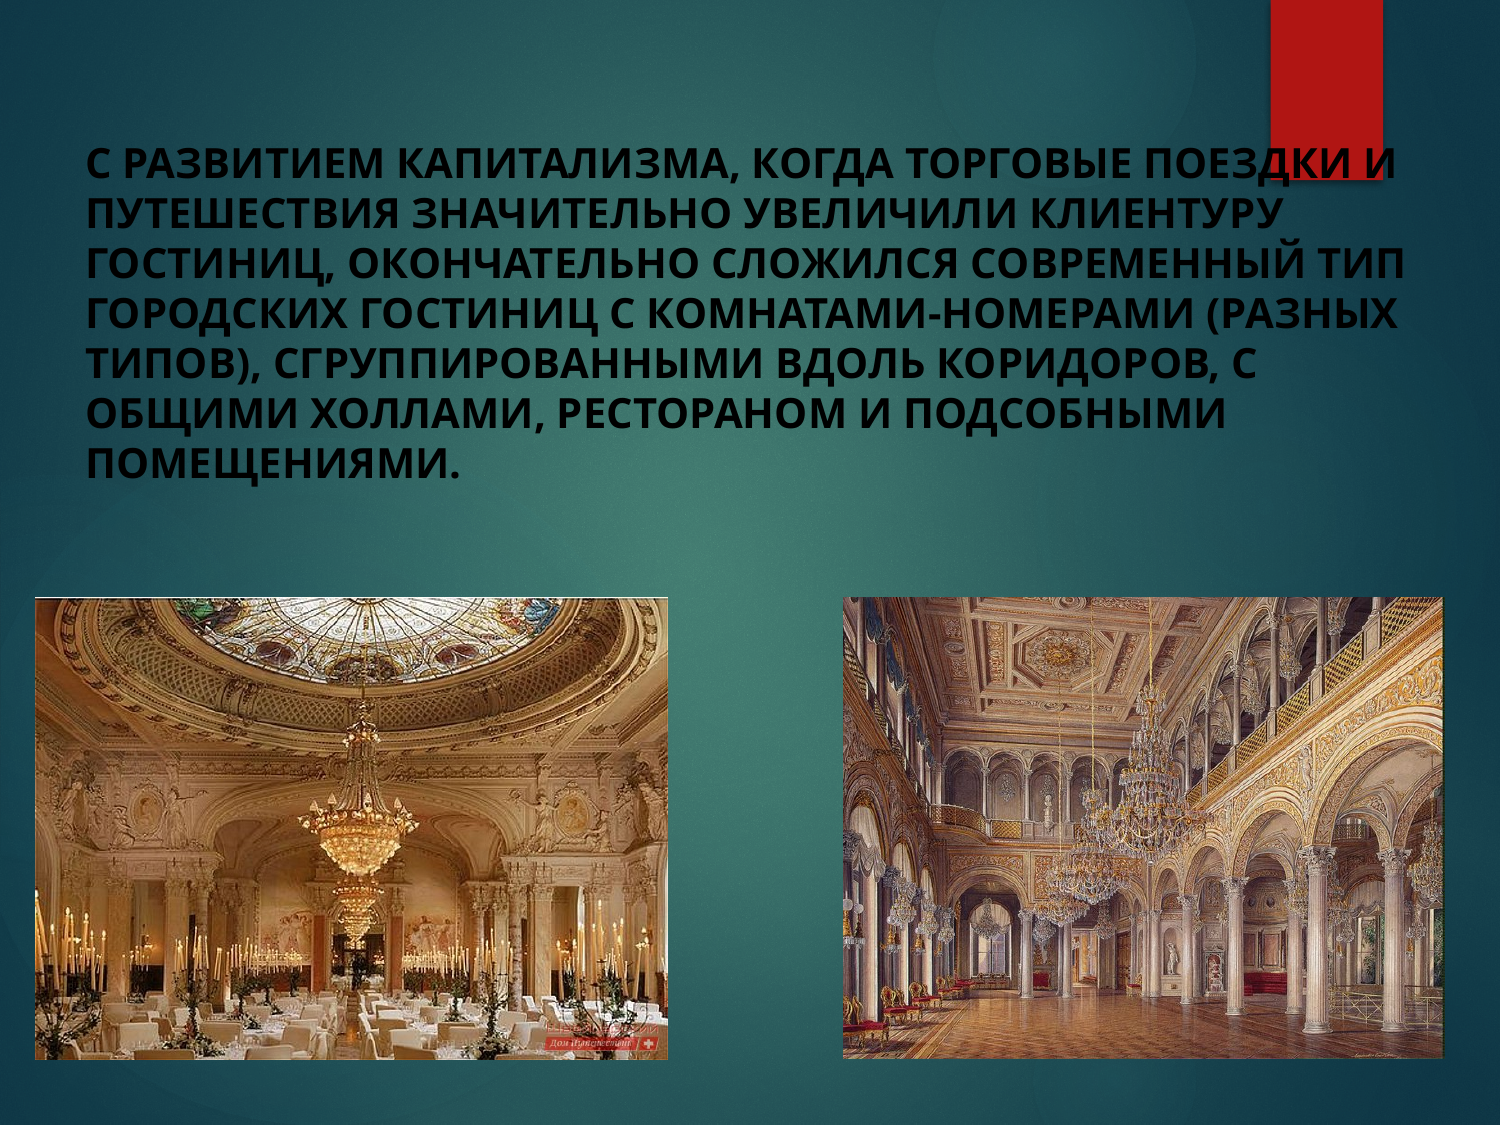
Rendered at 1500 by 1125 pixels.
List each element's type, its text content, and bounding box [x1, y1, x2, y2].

subtitle С развитием капитализма, когда торговые поездки и путешествия значительно увеличили клиентуру гостиниц, окончательно сложился современный тип городских гостиниц с комнатами-номерами (разных типов), сгруппированными вдоль коридоров, с общими холлами, рестораном и подсобными помещениями. [70, 128, 1433, 586]
picture [34, 597, 669, 1060]
picture [843, 597, 1445, 1059]
